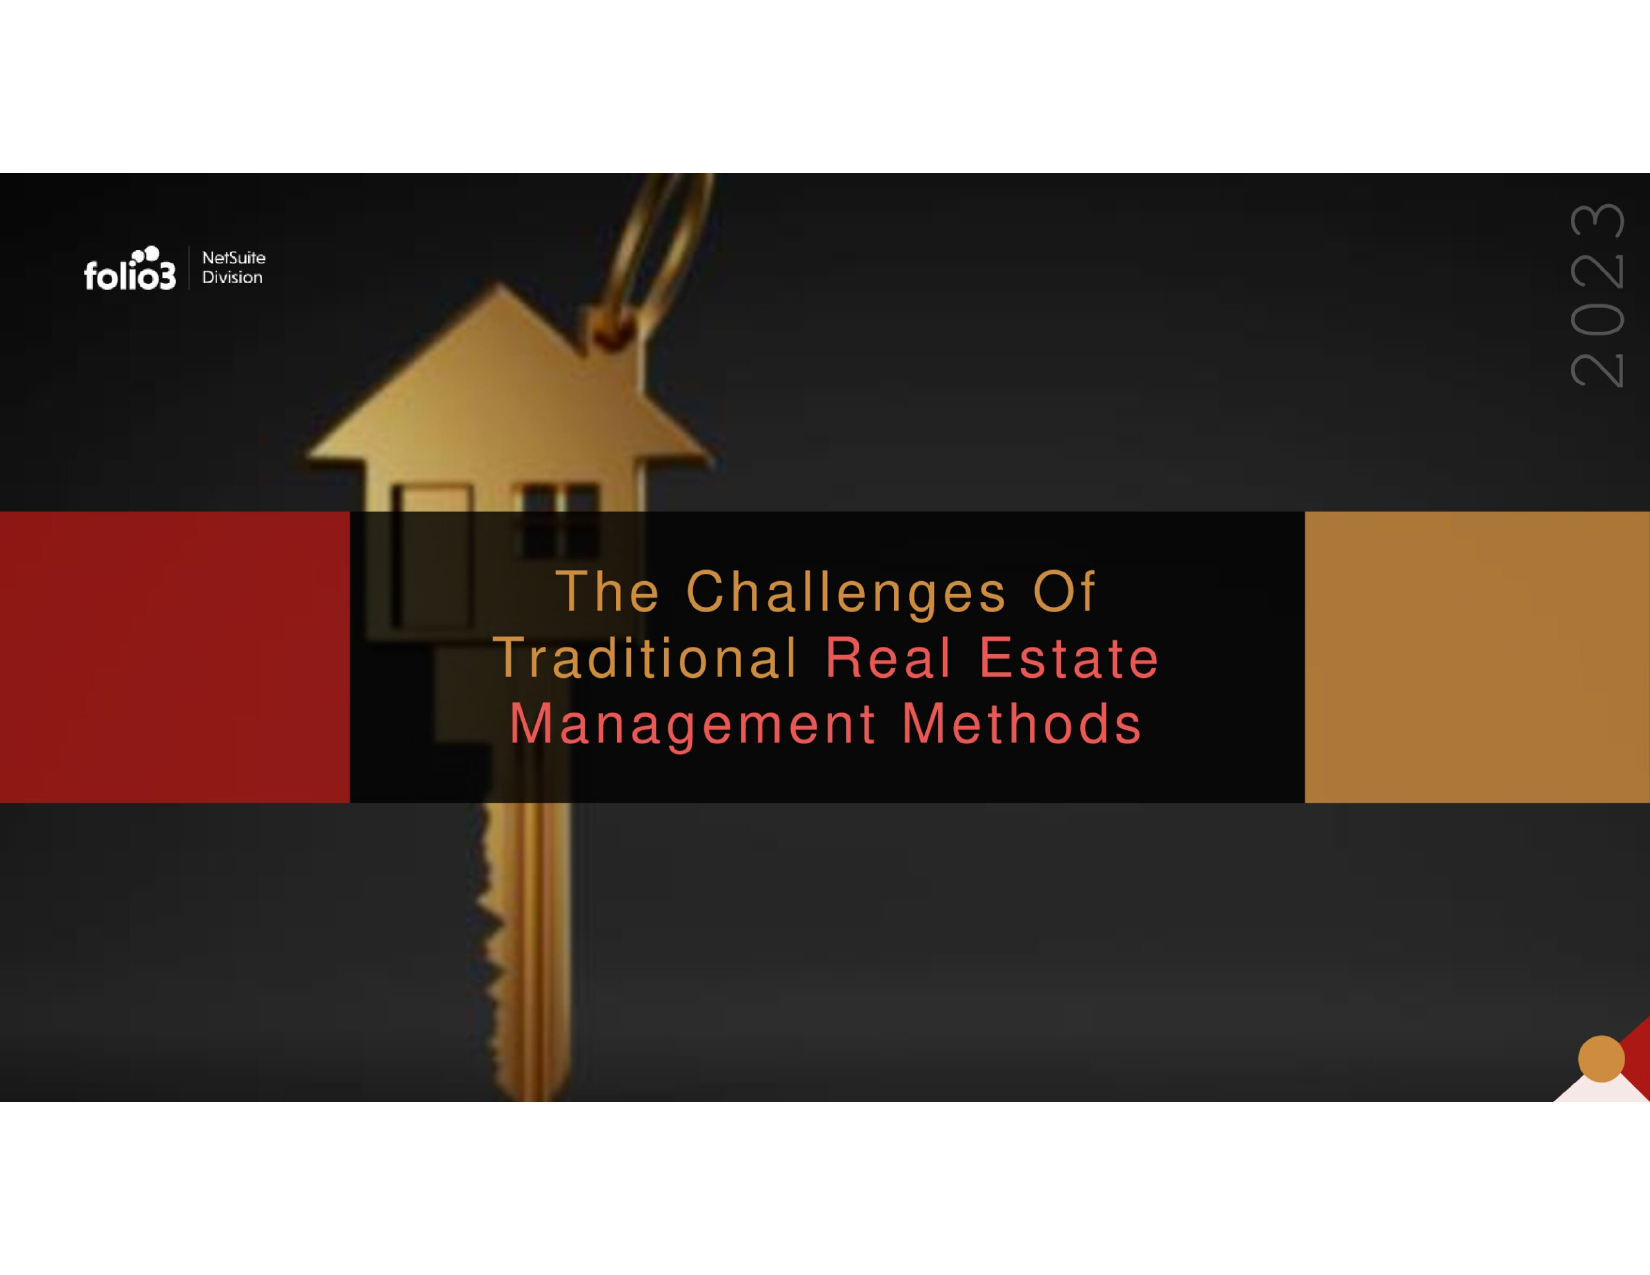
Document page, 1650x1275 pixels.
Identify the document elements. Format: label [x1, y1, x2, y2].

text_box [0, 173, 1650, 1102]
